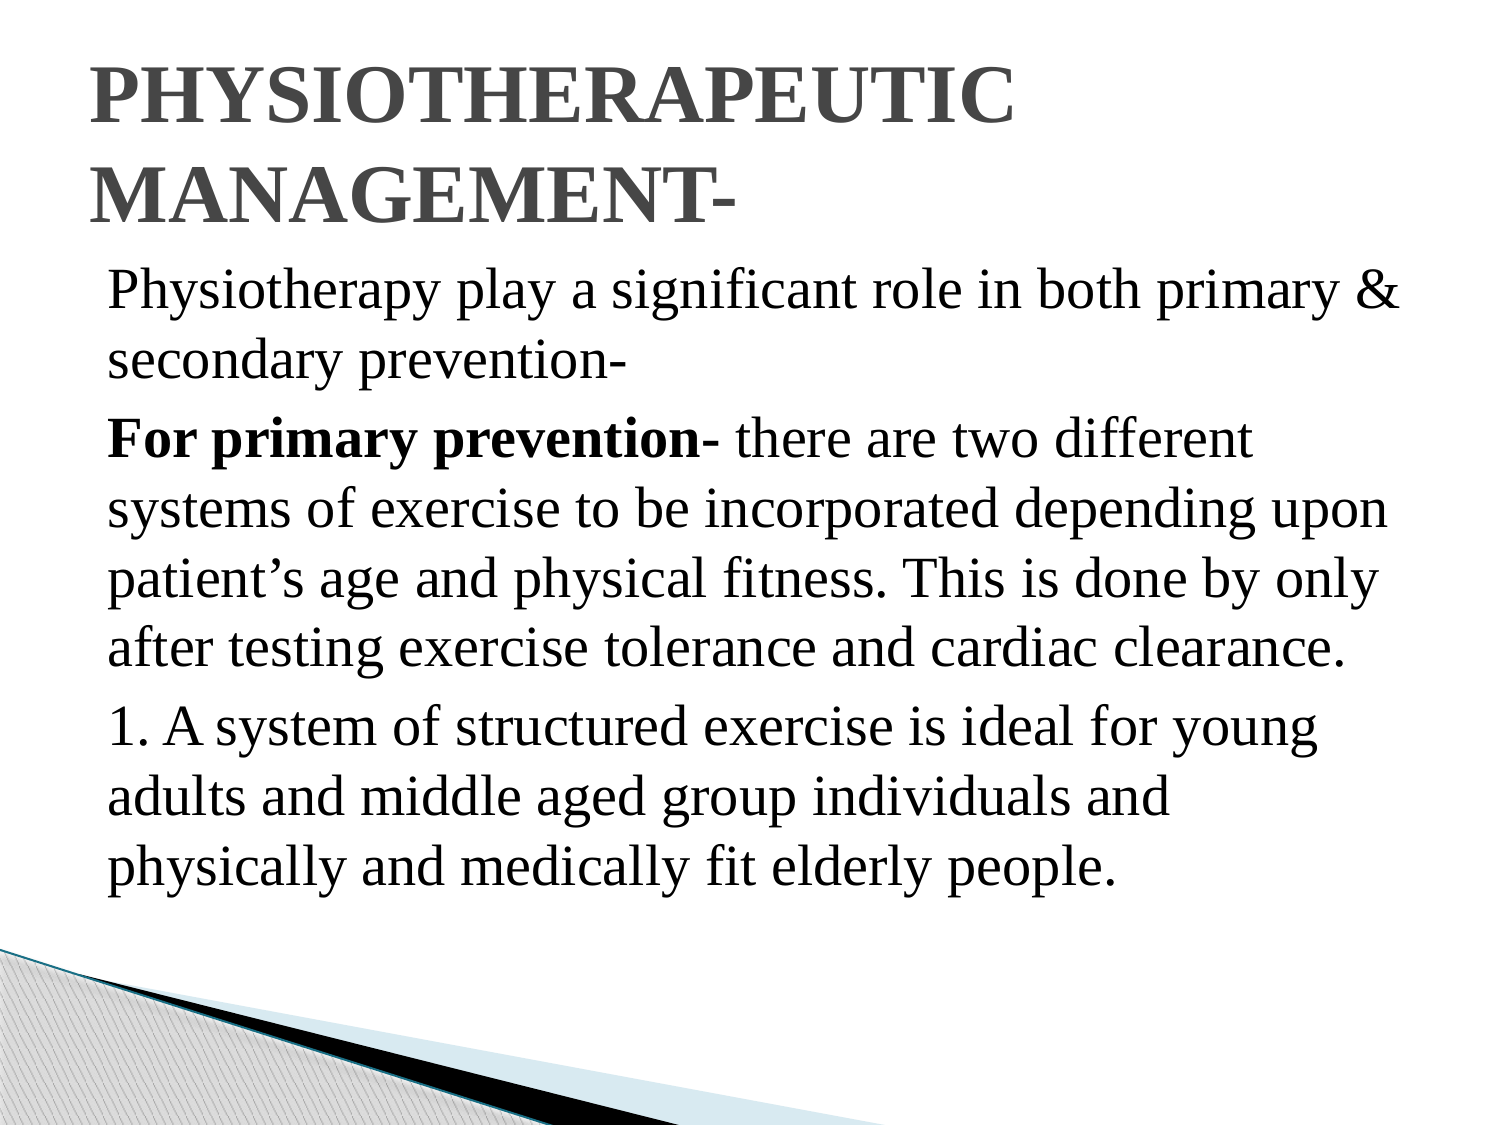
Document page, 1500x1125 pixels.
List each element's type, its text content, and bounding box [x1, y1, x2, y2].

title PHYSIOTHERAPEUTIC MANAGEMENT- [75, 45, 1425, 233]
list Physiotherapy play a significant role in both primary & secondary prevention- For primary prevention- there are two different systems of exercise to be incorporated depending upon patient’s age and physical fitness. This is done by only after testing exercise tolerance and cardiac clearance. 1. A system of structured exercise is ideal for young adults and middle aged group individuals and physically and medically fit elderly people. [75, 243, 1425, 986]
